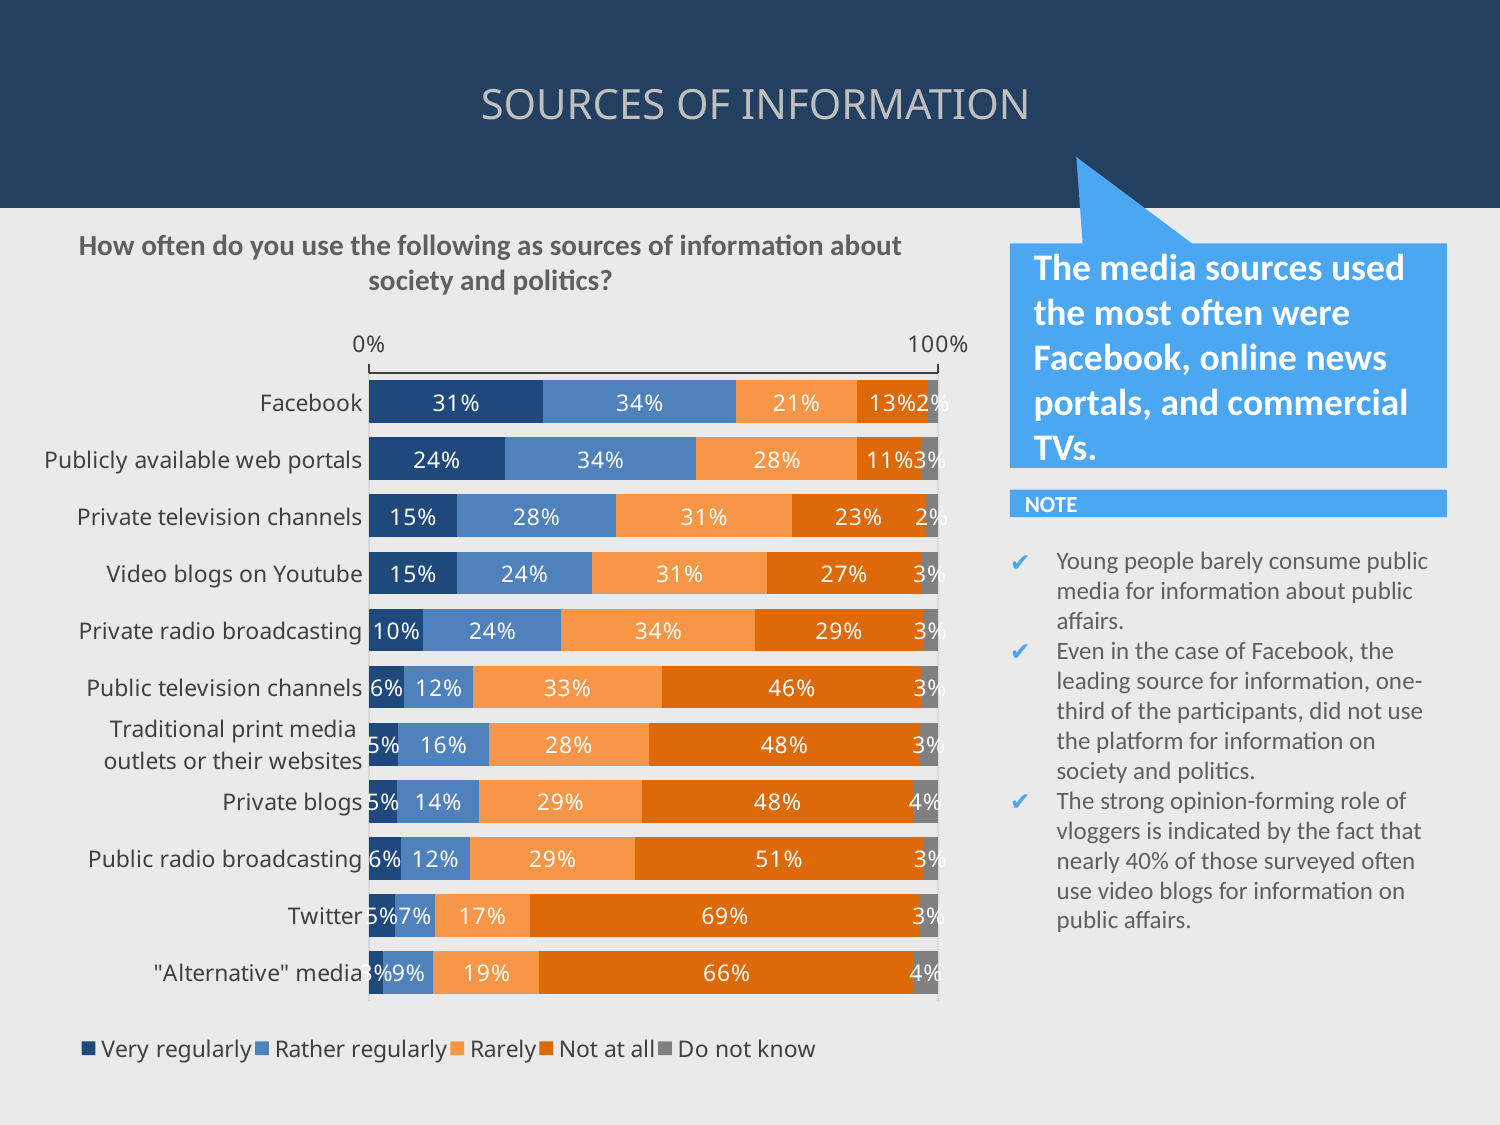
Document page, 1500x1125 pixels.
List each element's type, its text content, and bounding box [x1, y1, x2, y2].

chart [42, 304, 975, 1091]
text_box The media sources used the most often were Facebook, online news portals, and commercial TVs. [1009, 156, 1447, 468]
text_box SOURCES OF INFORMATION [64, 65, 1447, 141]
title How often do you use the following as sources of information about society and politics? [42, 220, 939, 303]
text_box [1009, 489, 1448, 945]
text_box [0, 0, 1500, 208]
